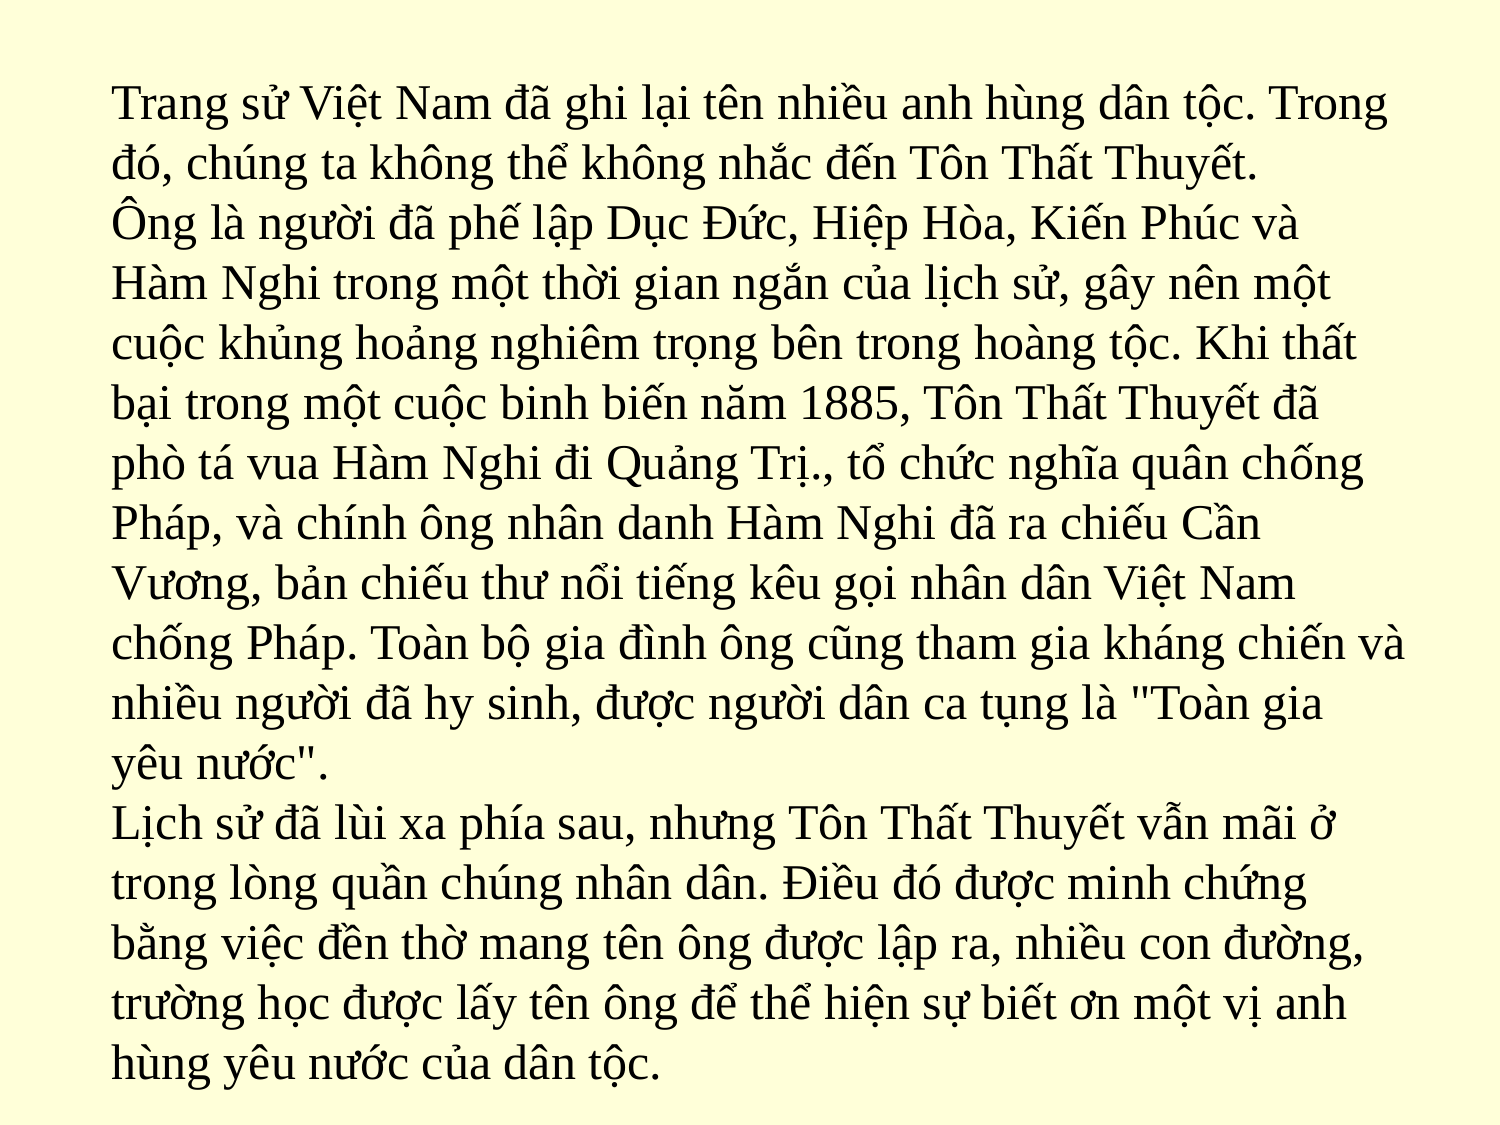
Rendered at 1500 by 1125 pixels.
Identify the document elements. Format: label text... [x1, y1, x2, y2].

text_box Trang sử Việt Nam đã ghi lại tên nhiều anh hùng dân tộc. Trong đó, chúng ta không thể không nhắc đến Tôn Thất Thuyết. Ông là người đã phế lập Dục Đức, Hiệp Hòa, Kiến Phúc và Hàm Nghi trong một thời gian ngắn của lịch sử, gây nên một cuộc khủng hoảng nghiêm trọng bên trong hoàng tộc. Khi thất bại trong một cuộc binh biến năm 1885, Tôn Thất Thuyết đã phò tá vua Hàm Nghi đi Quảng Trị., tổ chức nghĩa quân chống Pháp, và chính ông nhân danh Hàm Nghi đã ra chiếu Cần Vương, bản chiếu thư nổi tiếng kêu gọi nhân dân Việt Nam chống Pháp. Toàn bộ gia đình ông cũng tham gia kháng chiến và nhiều người đã hy sinh, được người dân ca tụng là "Toàn gia yêu nước". Lịch sử đã lùi xa phía sau, nhưng Tôn Thất Thuyết vẫn mãi ở trong lòng quần chúng nhân dân. Điều đó được minh chứng bằng việc đền thờ mang tên ông được lập ra, nhiều con đường, trường học được lấy tên ông để thể hiện sự biết ơn một vị anh hùng yêu nước của dân tộc. [96, 62, 1422, 1098]
